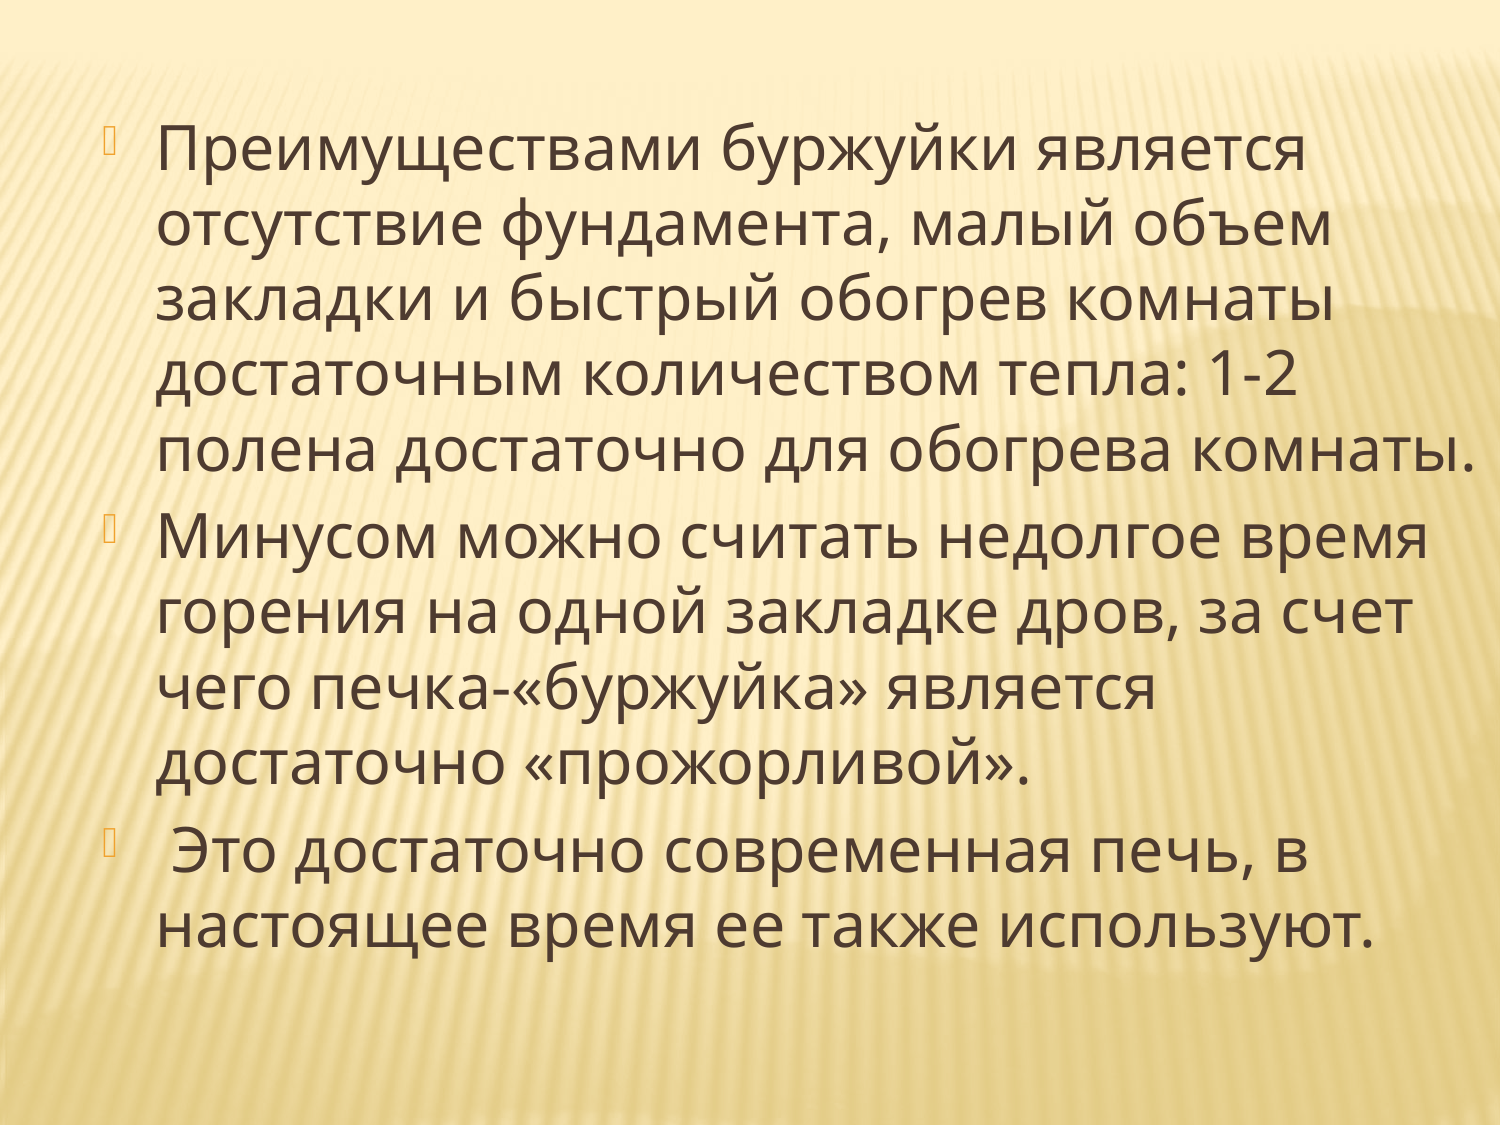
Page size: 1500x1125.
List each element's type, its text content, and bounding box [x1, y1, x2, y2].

list Преимуществами буржуйки является отсутствие фундамента, малый объем закладки и быстрый обогрев комнаты достаточным количеством тепла: 1-2 полена достаточно для обогрева комнаты. Минусом можно считать недолгое время горения на одной закладке дров, за счет чего печка-«буржуйка» является достаточно «прожорливой». Это достаточно современная печь, в настоящее время ее также используют. [87, 99, 1500, 998]
